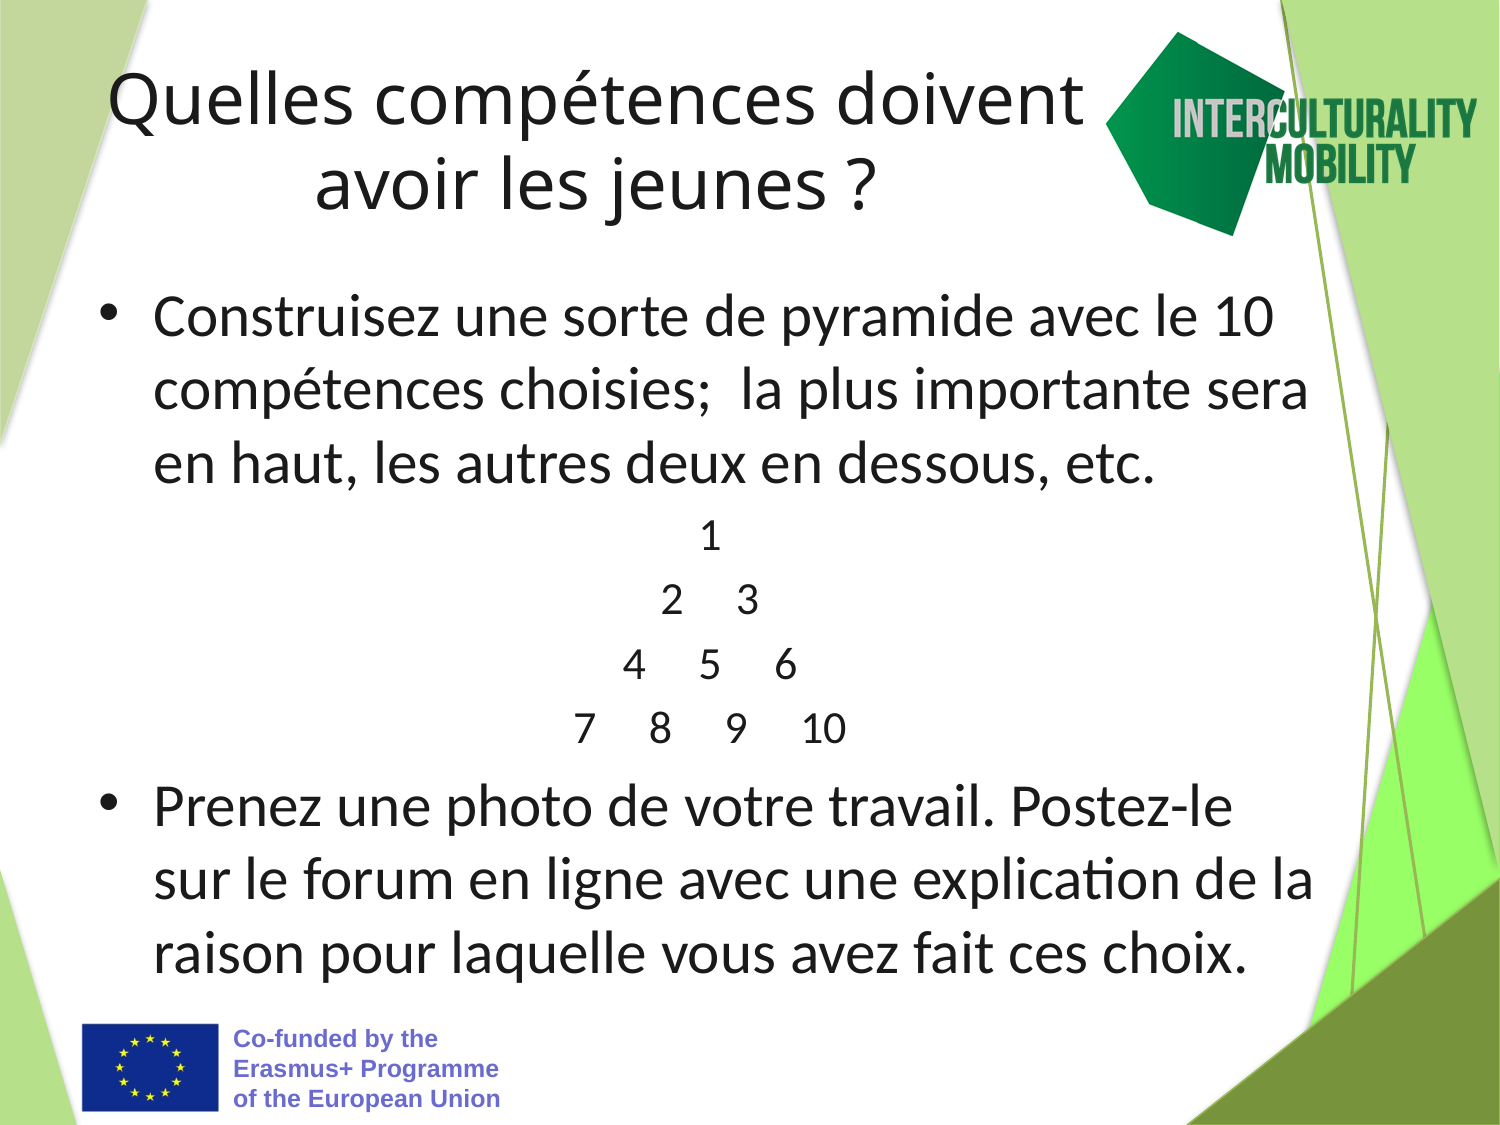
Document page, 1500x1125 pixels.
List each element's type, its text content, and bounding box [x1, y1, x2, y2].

picture [1104, 30, 1477, 237]
picture [53, 999, 243, 1125]
picture [238, 1096, 243, 1105]
title Quelles compétences doivent avoir les jeunes ? [88, 45, 1105, 233]
list Construisez une sorte de pyramide avec le 10 compétences choisies; la plus importante sera en haut, les autres deux en dessous, etc. 1 2 3 4 5 6 7 8 9 10 Prenez une photo de votre travail. Postez-le sur le forum en ligne avec une explication de la raison pour laquelle vous avez fait ces choix. [83, 267, 1337, 1058]
